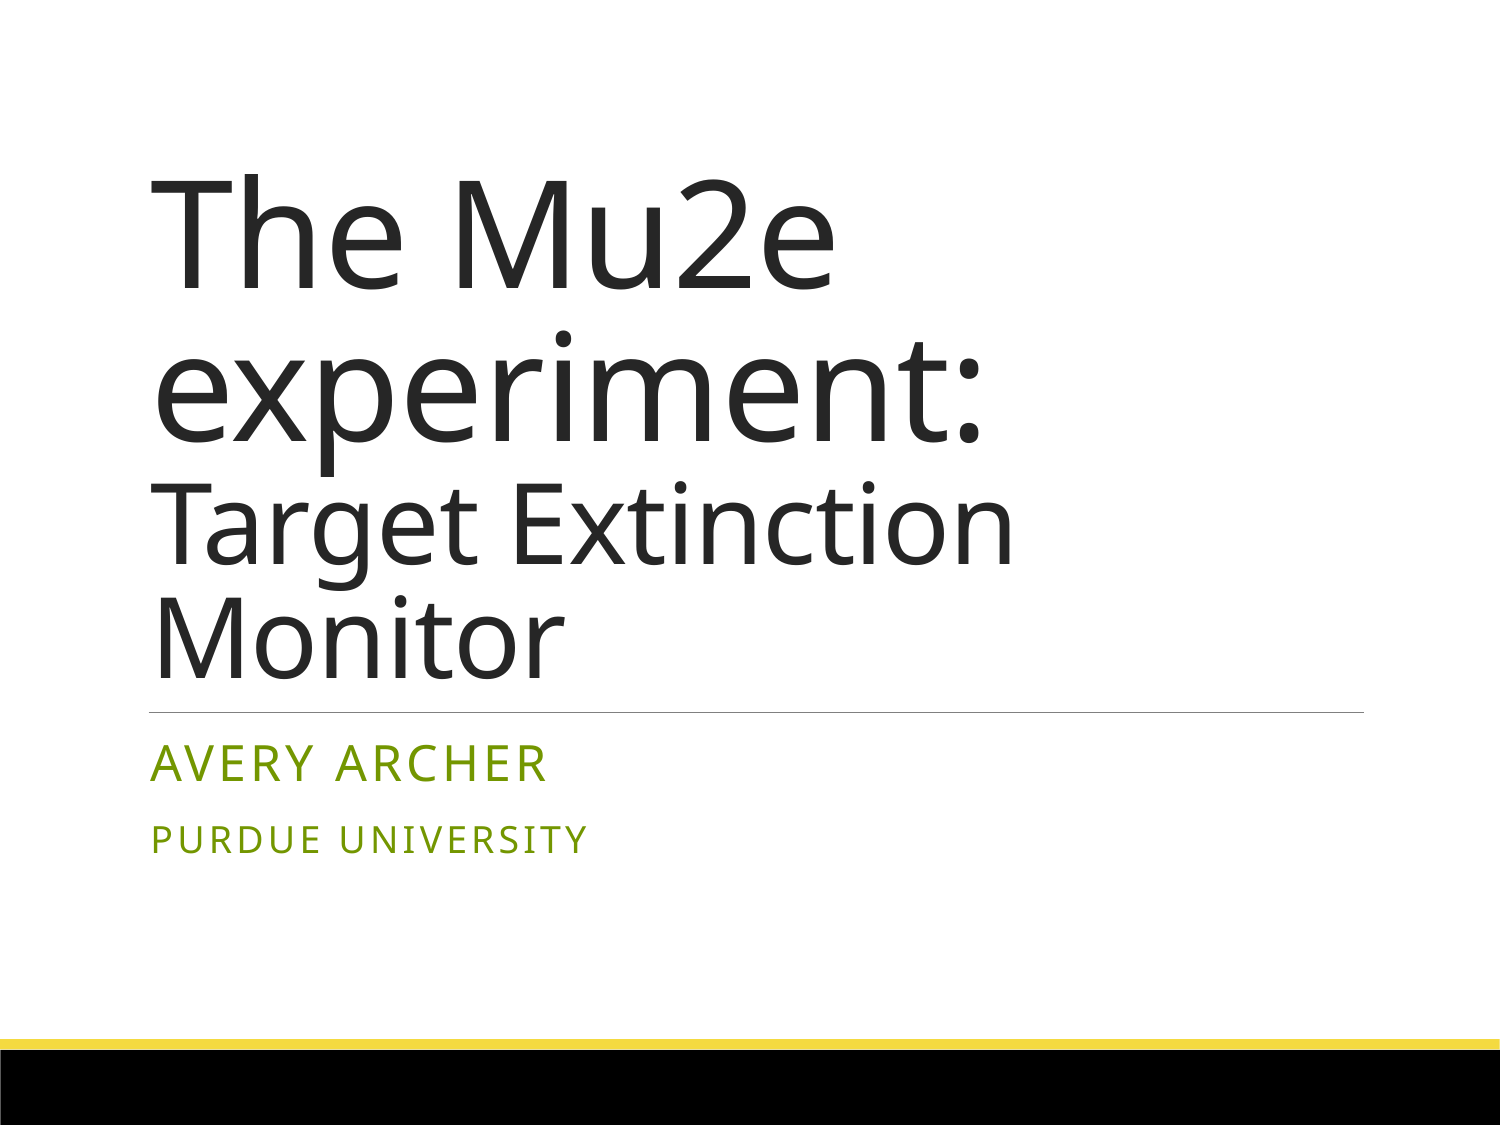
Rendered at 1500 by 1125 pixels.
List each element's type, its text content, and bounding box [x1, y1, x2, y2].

title The Mu2e experiment: Target Extinction Monitor [135, 124, 1373, 710]
subtitle Avery Archer Purdue University [135, 730, 1373, 919]
